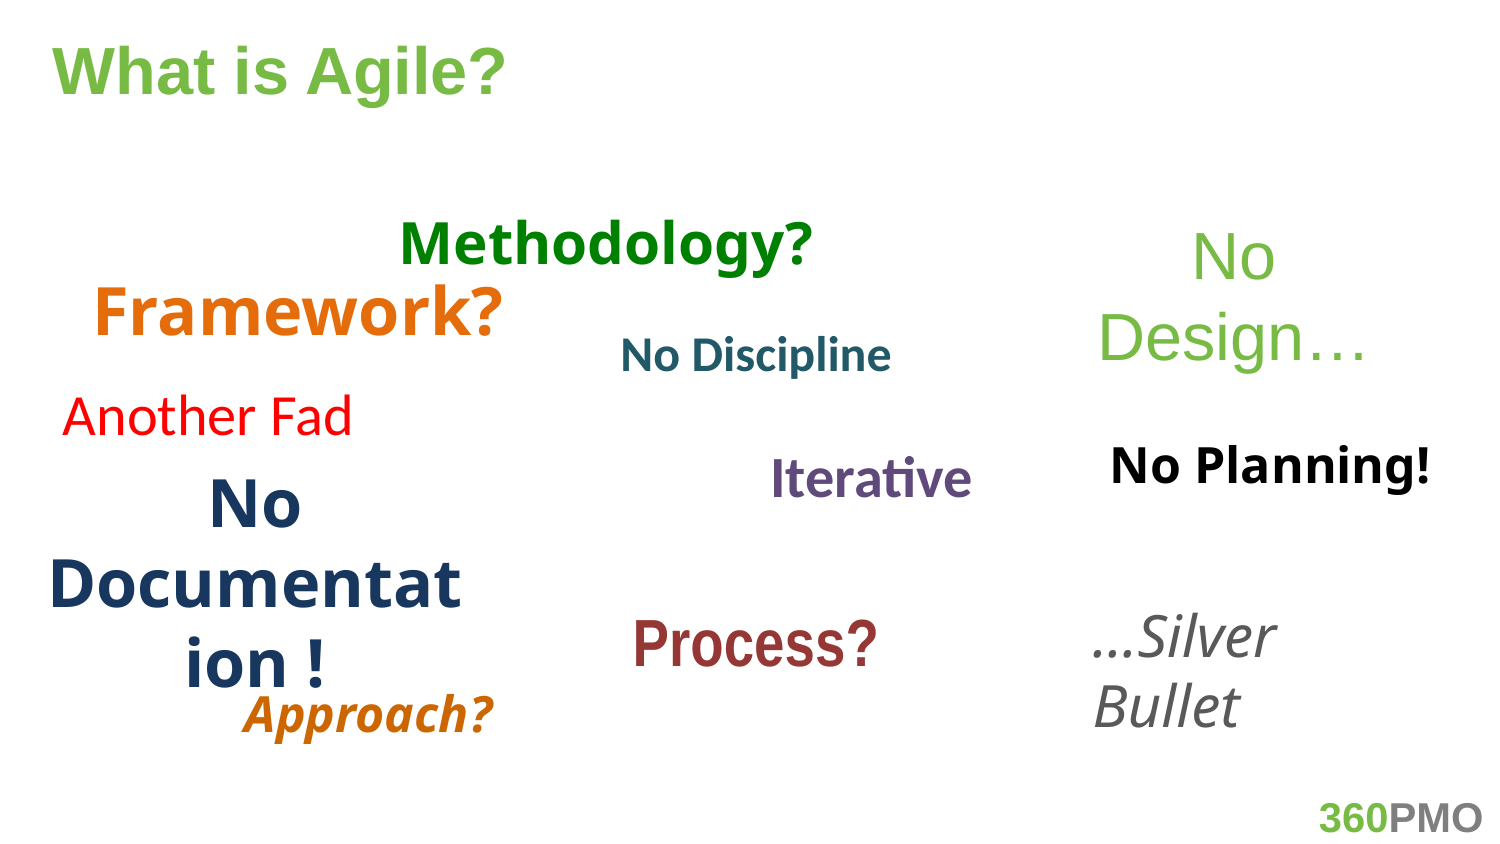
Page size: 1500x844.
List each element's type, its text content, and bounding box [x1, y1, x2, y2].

text_box Methodology? [374, 199, 838, 285]
text_box No Planning! [1077, 425, 1463, 501]
text_box Process? [599, 591, 913, 687]
title What is Agile? [37, 14, 1465, 121]
text_box No Discipline [599, 313, 913, 389]
text_box Approach? [212, 675, 525, 751]
text_box …Silver Bullet [1077, 591, 1338, 747]
text_box Framework? [33, 261, 563, 356]
text_box No Design… [1077, 205, 1391, 381]
text_box Another Fad [33, 369, 384, 455]
text_box Iterative [715, 431, 1028, 517]
text_box No Documentation ! [30, 453, 480, 709]
